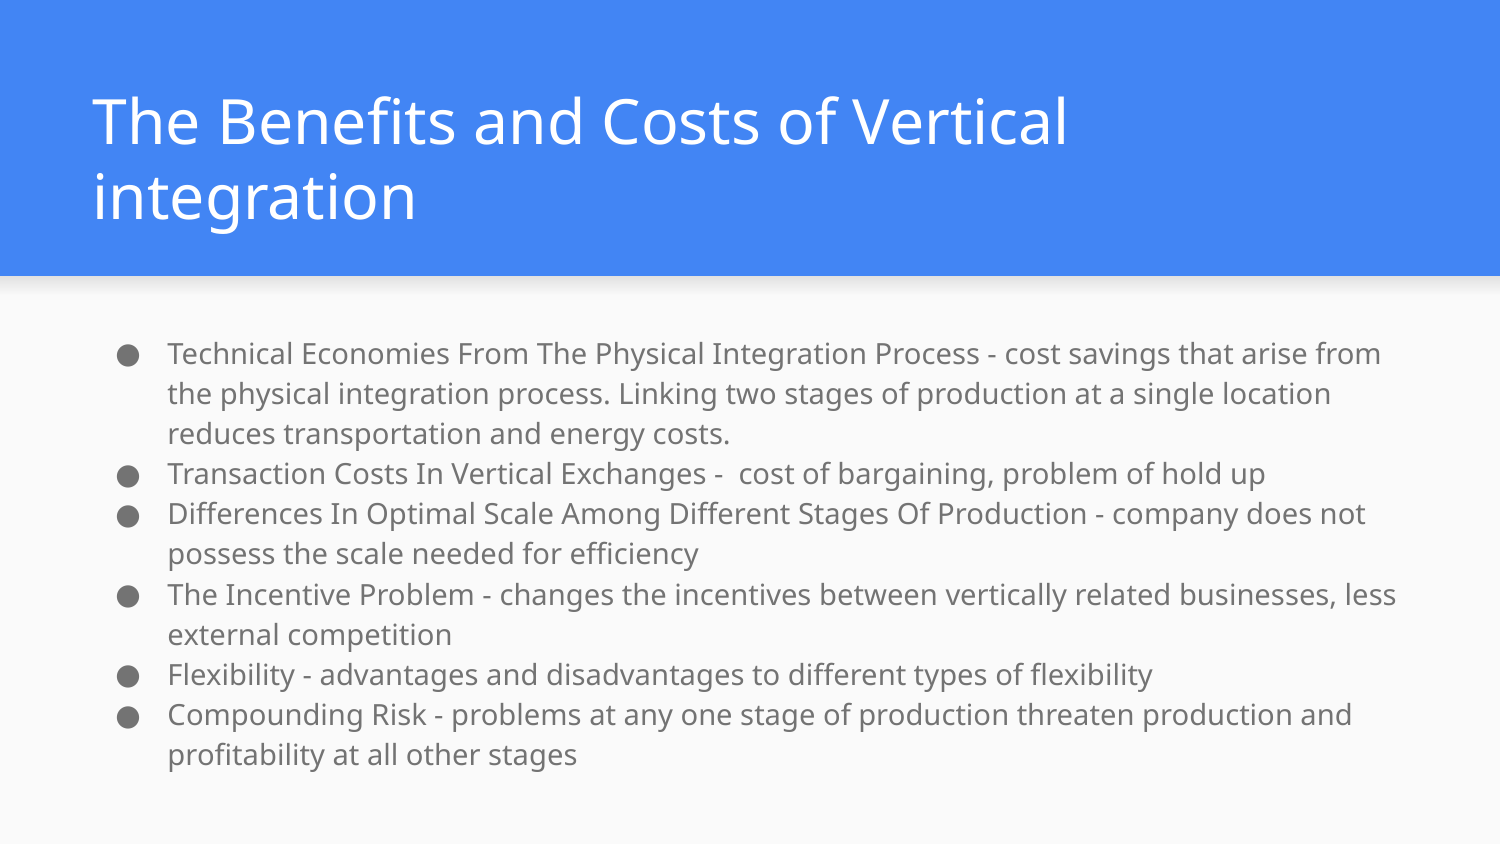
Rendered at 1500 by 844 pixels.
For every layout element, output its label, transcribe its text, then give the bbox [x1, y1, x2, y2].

list Technical Economies From The Physical Integration Process - cost savings that arise from the physical integration process. Linking two stages of production at a single location reduces transportation and energy costs. Transaction Costs In Vertical Exchanges - cost of bargaining, problem of hold up Differences In Optimal Scale Among Different Stages Of Production - company does not possess the scale needed for efficiency The Incentive Problem - changes the incentives between vertically related businesses, less external competition Flexibility - advantages and disadvantages to different types of flexibility Compounding Risk - problems at any one stage of production threaten production and profitability at all other stages [77, 314, 1427, 810]
title The Benefits and Costs of Vertical integration [77, 121, 1427, 248]
